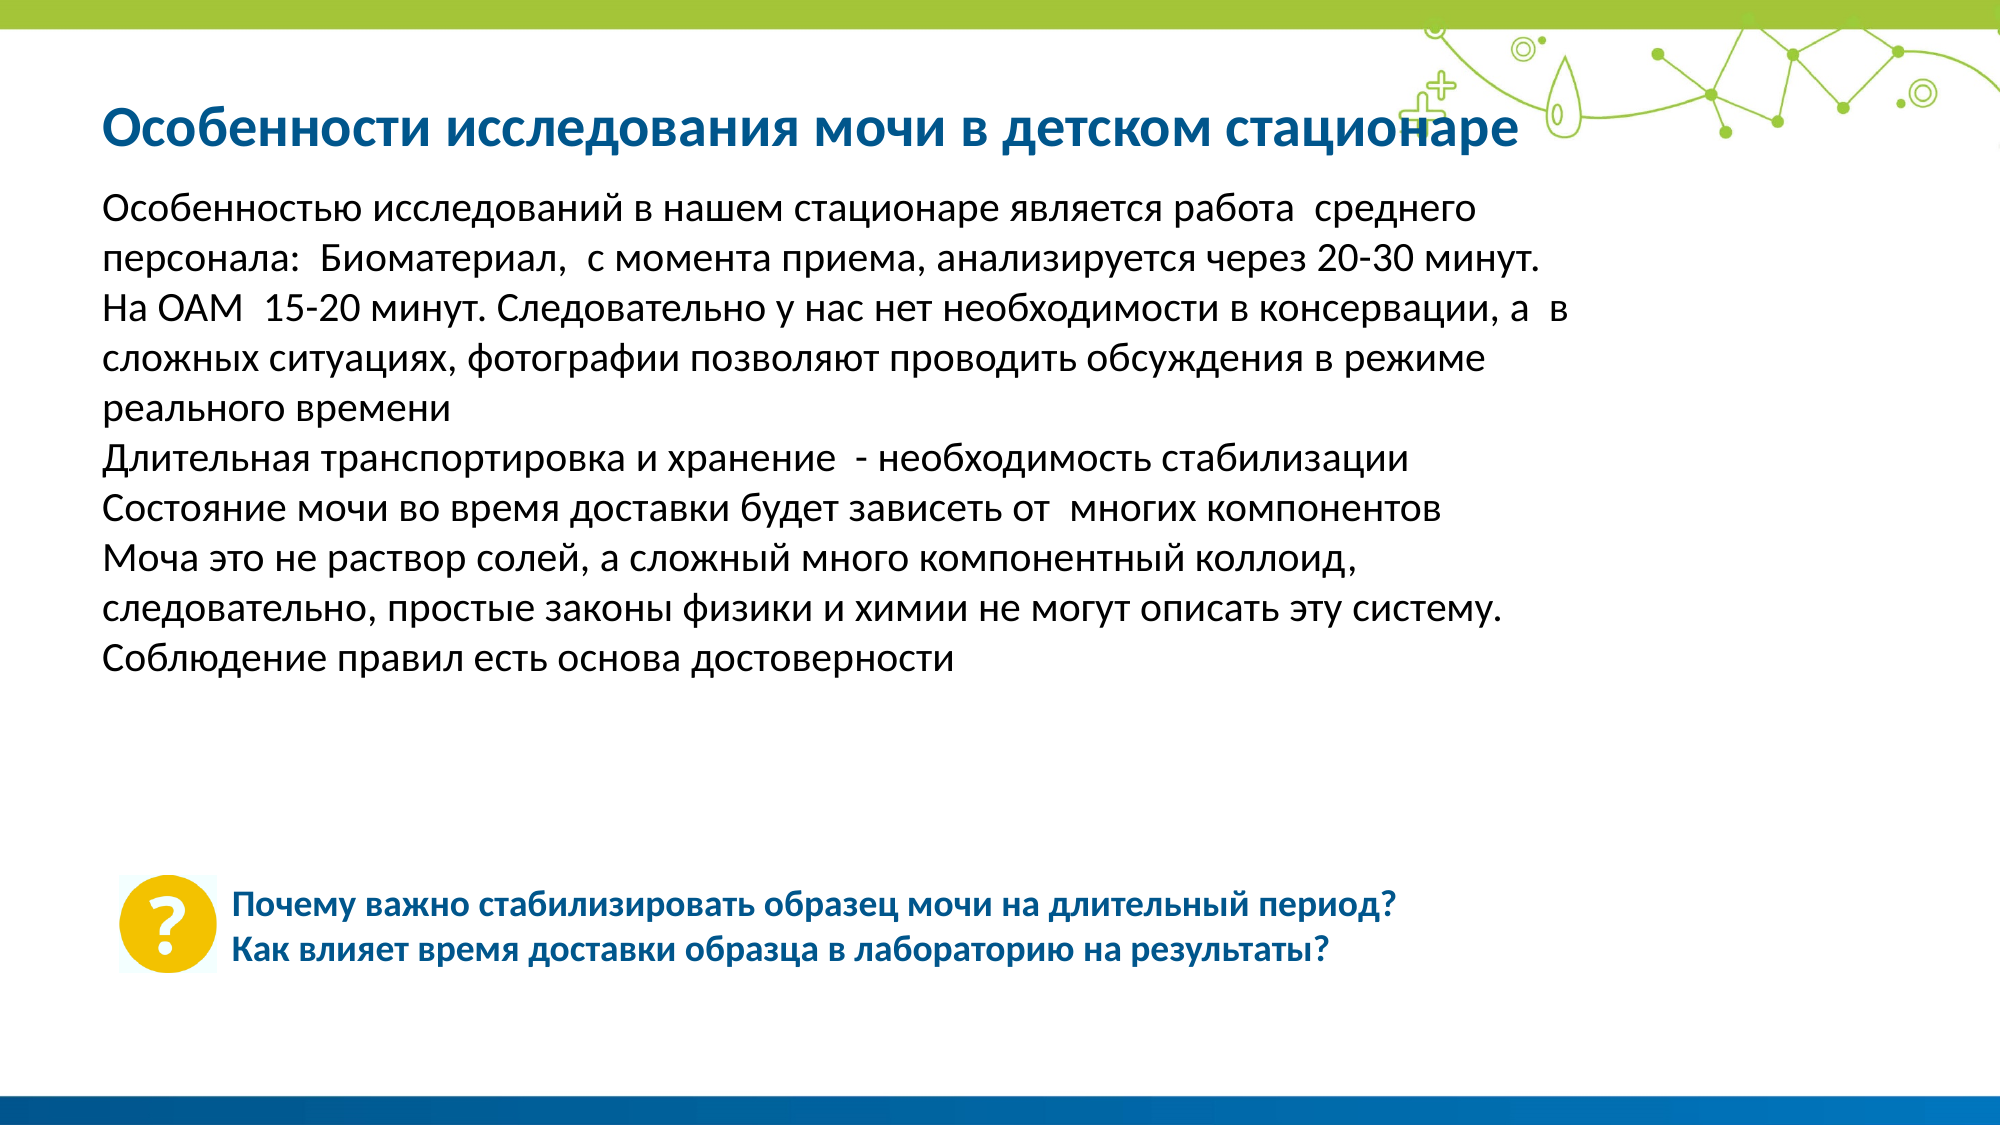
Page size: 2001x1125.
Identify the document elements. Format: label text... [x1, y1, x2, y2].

picture [0, 0, 2000, 1125]
subtitle Особенностью исследований в нашем стационаре является работа среднего персонала: Биоматериал, с момента приема, анализируется через 20-30 минут. На ОАМ 15-20 минут. Следовательно у нас нет необходимости в консервации, а в сложных ситуациях, фотографии позволяют проводить обсуждения в режиме реального времени Длительная транспортировка и хранение - необходимость стабилизации Состояние мочи во время доставки будет зависеть от многих компонентов Моча это не раствор солей, а сложный много компонентный коллоид, следовательно, простые законы физики и химии не могут описать эту систему. Соблюдение правил есть основа достоверности [87, 171, 1588, 804]
text_box Почему важно стабилизировать образец мочи на длительный период? Как влияет время доставки образца в лабораторию на результаты? [217, 871, 1588, 976]
title Особенности исследования мочи в детском стационаре [87, 71, 1588, 167]
